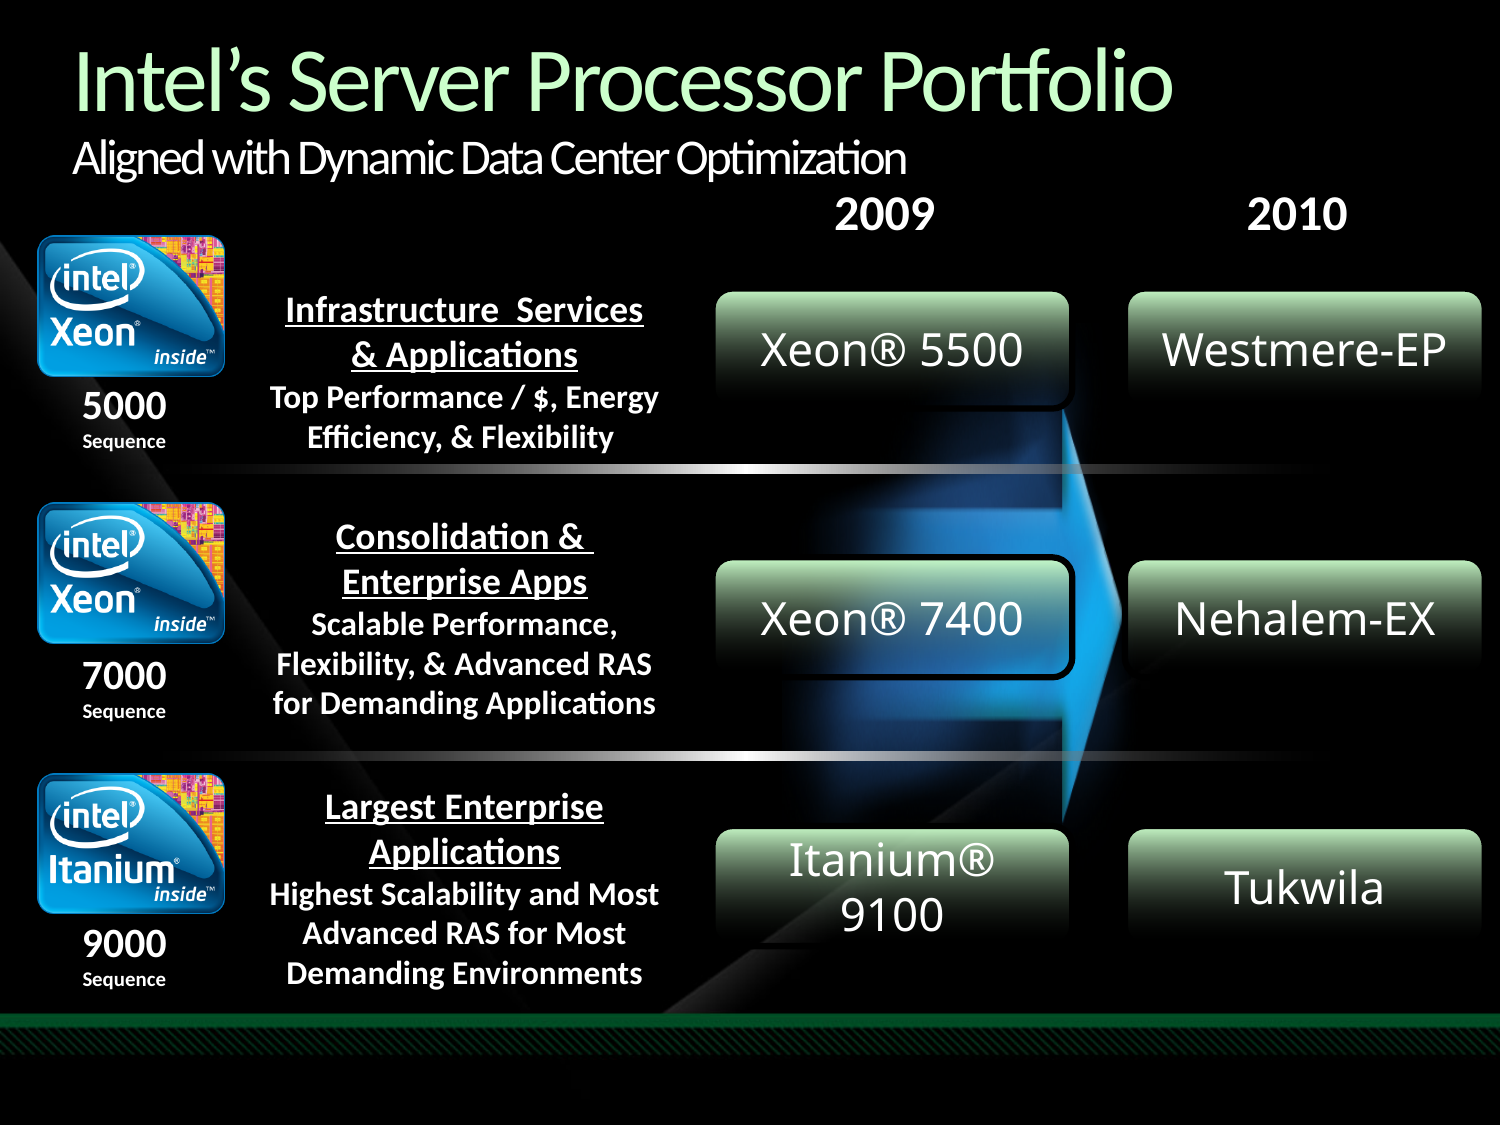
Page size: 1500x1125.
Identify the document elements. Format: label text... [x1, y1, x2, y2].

text_box 2009 [819, 173, 950, 235]
title Intel’s Server Processor Portfolio Aligned with Dynamic Data Center Optimization [72, 32, 1457, 187]
picture [0, 0, 1500, 1125]
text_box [37, 235, 1486, 465]
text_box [37, 772, 1486, 1002]
text_box [1143, 751, 1369, 761]
text_box [123, 751, 776, 761]
text_box 2010 [1231, 173, 1363, 235]
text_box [37, 502, 1486, 732]
